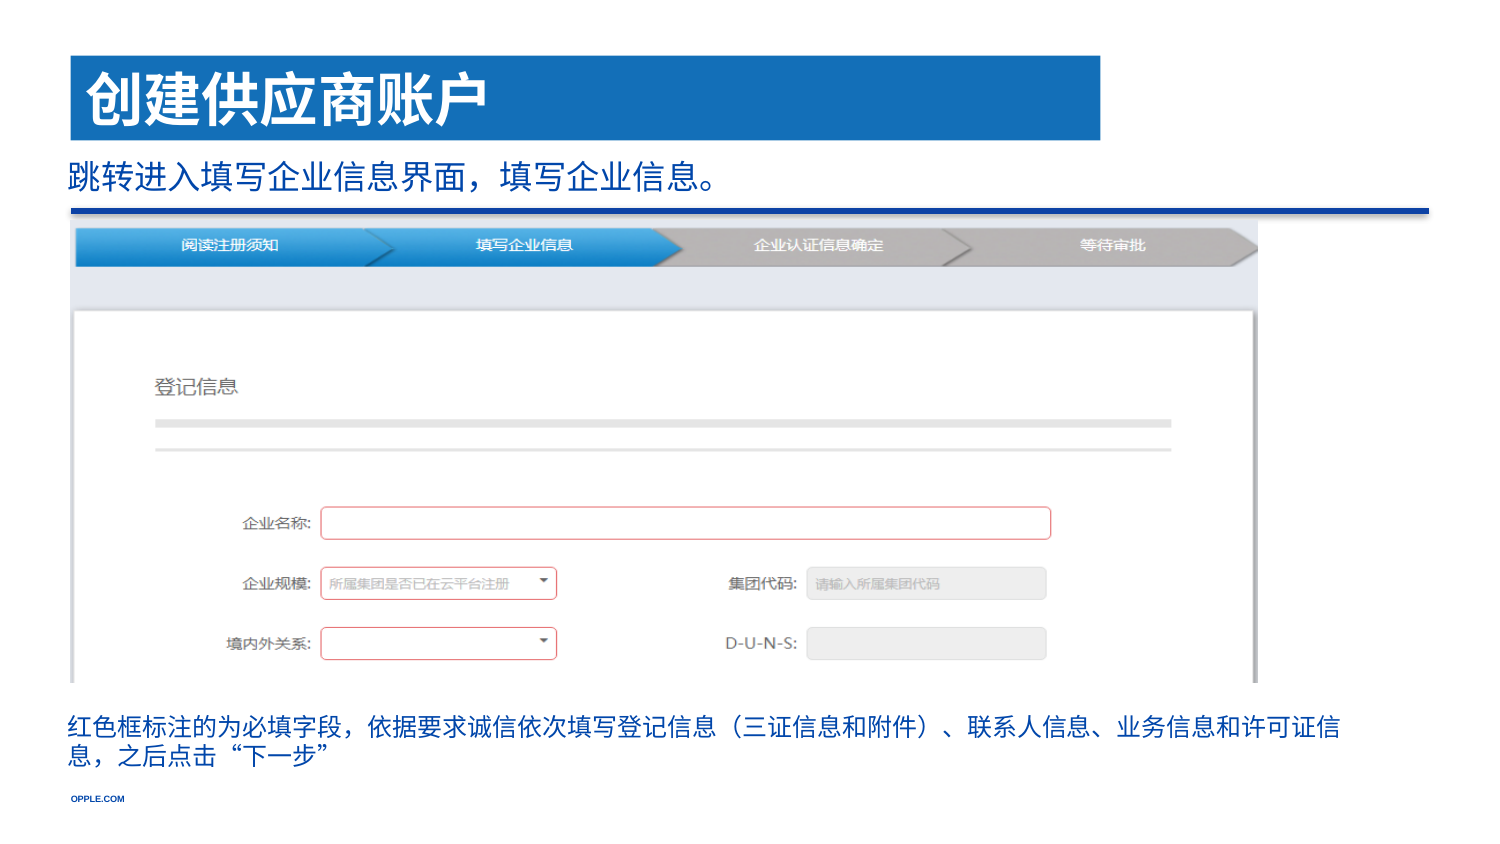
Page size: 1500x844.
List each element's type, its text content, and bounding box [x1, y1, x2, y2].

text_box 创建供应商账户 [70, 55, 1101, 141]
text_box 红色框标注的为必填字段，依据要求诚信依次填写登记信息（三证信息和附件）、联系人信息、业务信息和许可证信息，之后点击“下一步” [53, 703, 1376, 779]
text_box 跳转进入填写企业信息界面，填写企业信息。 [53, 149, 1237, 204]
picture [70, 220, 1259, 683]
